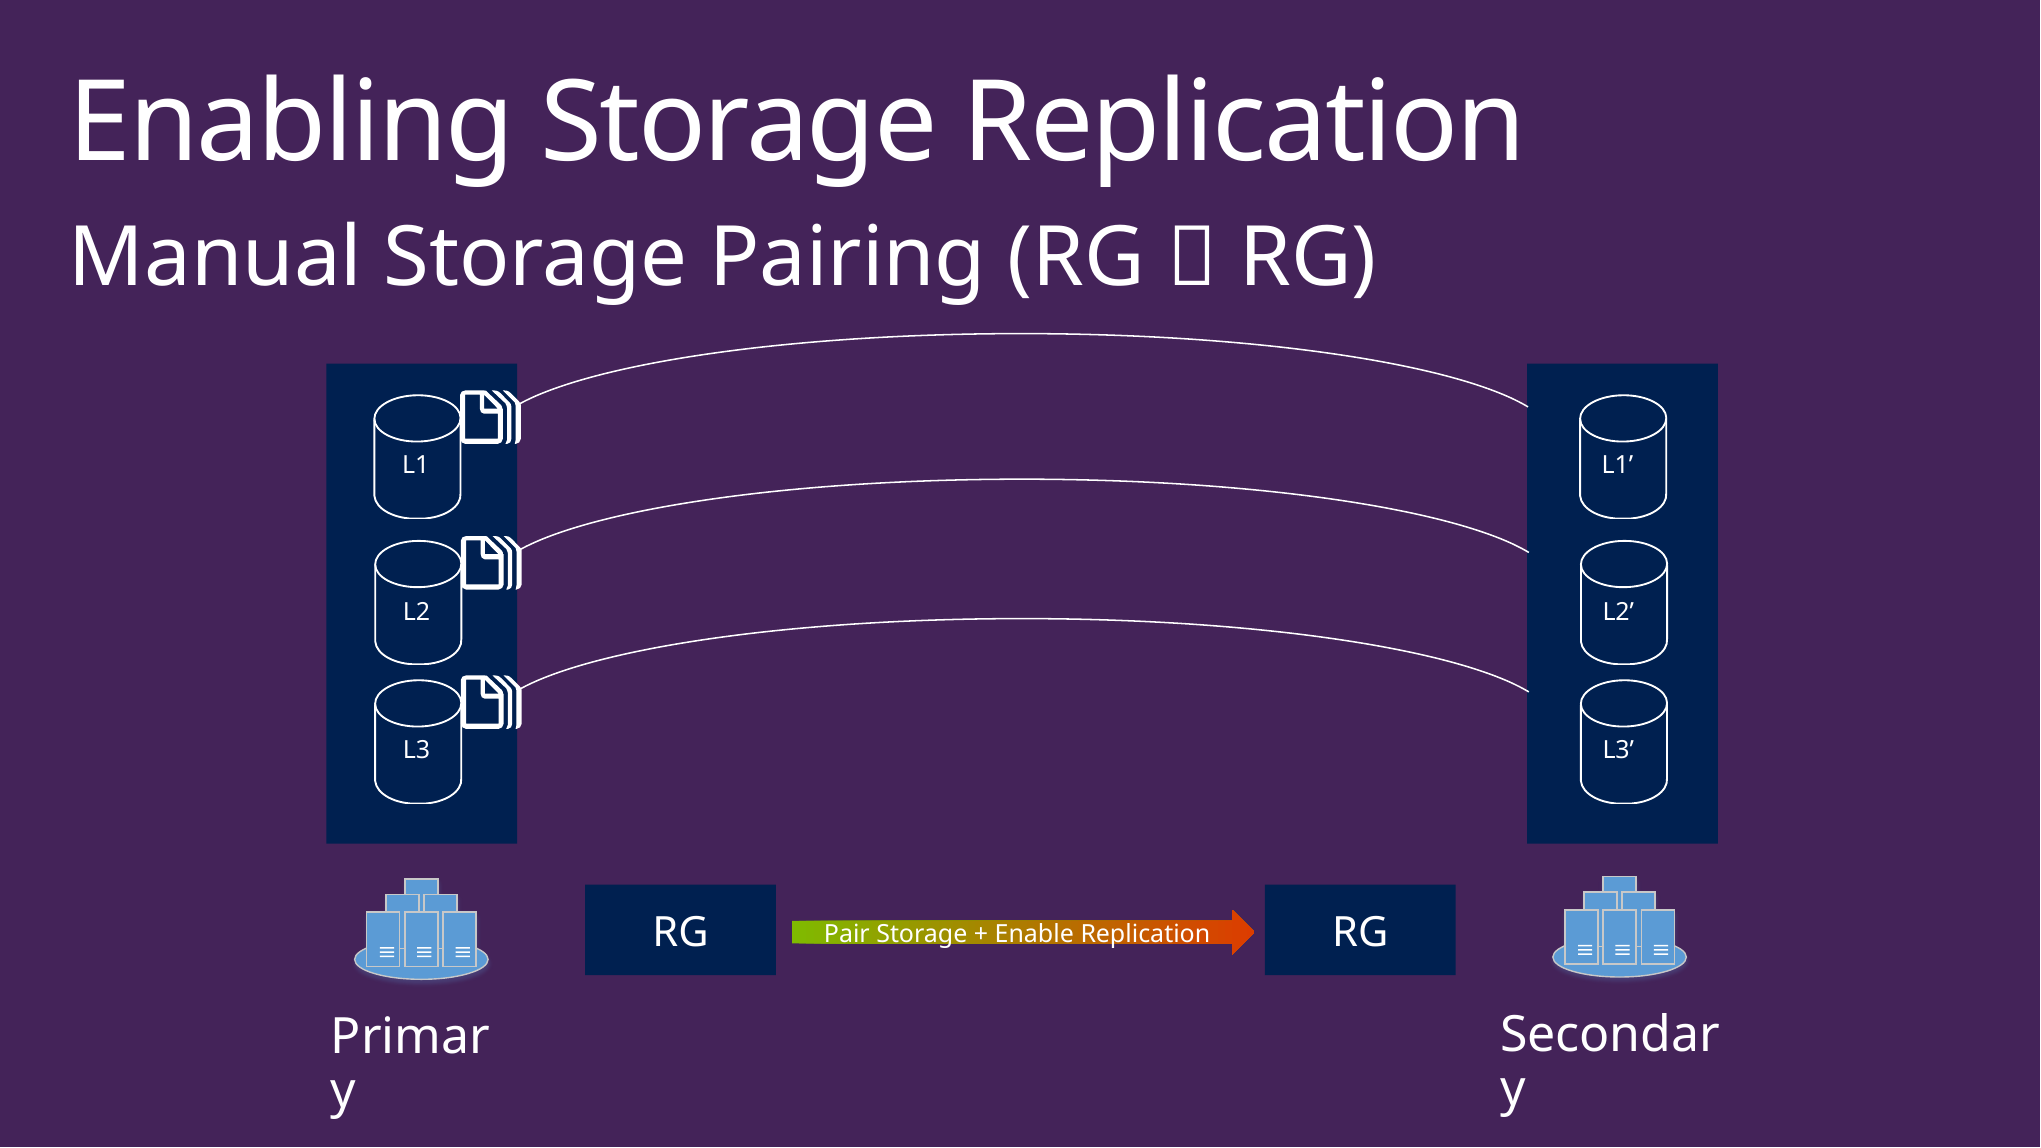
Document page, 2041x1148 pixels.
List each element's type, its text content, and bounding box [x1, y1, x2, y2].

text_box [1526, 363, 1719, 844]
text_box [518, 684, 522, 729]
text_box [521, 478, 1530, 587]
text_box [1572, 676, 1674, 805]
text_box [521, 332, 1529, 441]
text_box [1572, 537, 1674, 665]
text_box RG [584, 884, 777, 976]
text_box [521, 617, 1530, 726]
text_box RG [1264, 884, 1457, 976]
text_box [518, 545, 522, 589]
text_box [300, 873, 542, 1090]
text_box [326, 363, 518, 844]
title Enabling Storage Replication [45, 48, 1996, 198]
list Manual Storage Pairing (RG  RG) [45, 198, 1996, 321]
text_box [1469, 871, 1770, 1088]
text_box Pair Storage + Enable Replication [790, 908, 1256, 956]
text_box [1571, 391, 1673, 520]
